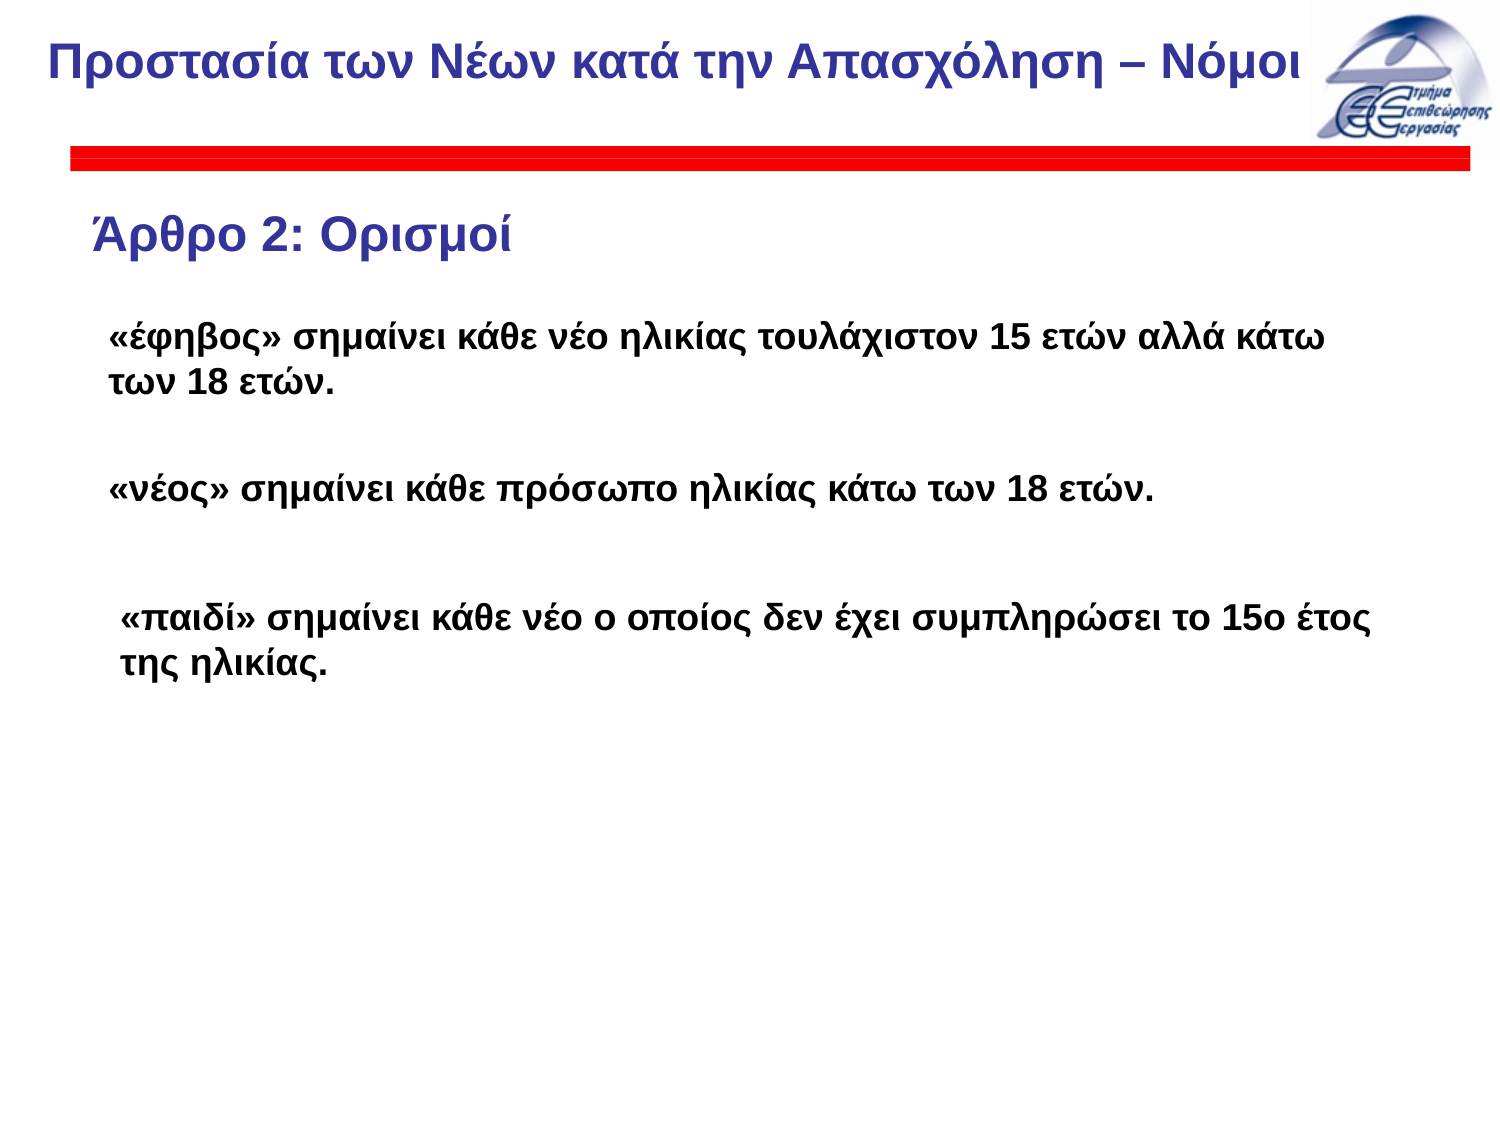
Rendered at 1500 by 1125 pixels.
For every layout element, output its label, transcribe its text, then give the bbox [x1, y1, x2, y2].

text_box «νέος» σημαίνει κάθε πρόσωπο ηλικίας κάτω των 18 ετών. [93, 456, 1430, 517]
title Άρθρο 2: Ορισμοί [76, 172, 1428, 291]
text_box «έφηβος» σημαίνει κάθε νέο ηλικίας τουλάχιστον 15 ετών αλλά κάτω των 18 ετών. [93, 304, 1357, 410]
text_box «παιδί» σημαίνει κάθε νέο ο οποίος δεν έχει συμπληρώσει το 15ο έτος της ηλικίας. [105, 585, 1431, 691]
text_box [70, 152, 1471, 166]
picture [1310, 0, 1500, 159]
text_box Προστασία των Νέων κατά την Απασχόληση – Νόμοι [0, 0, 1350, 118]
